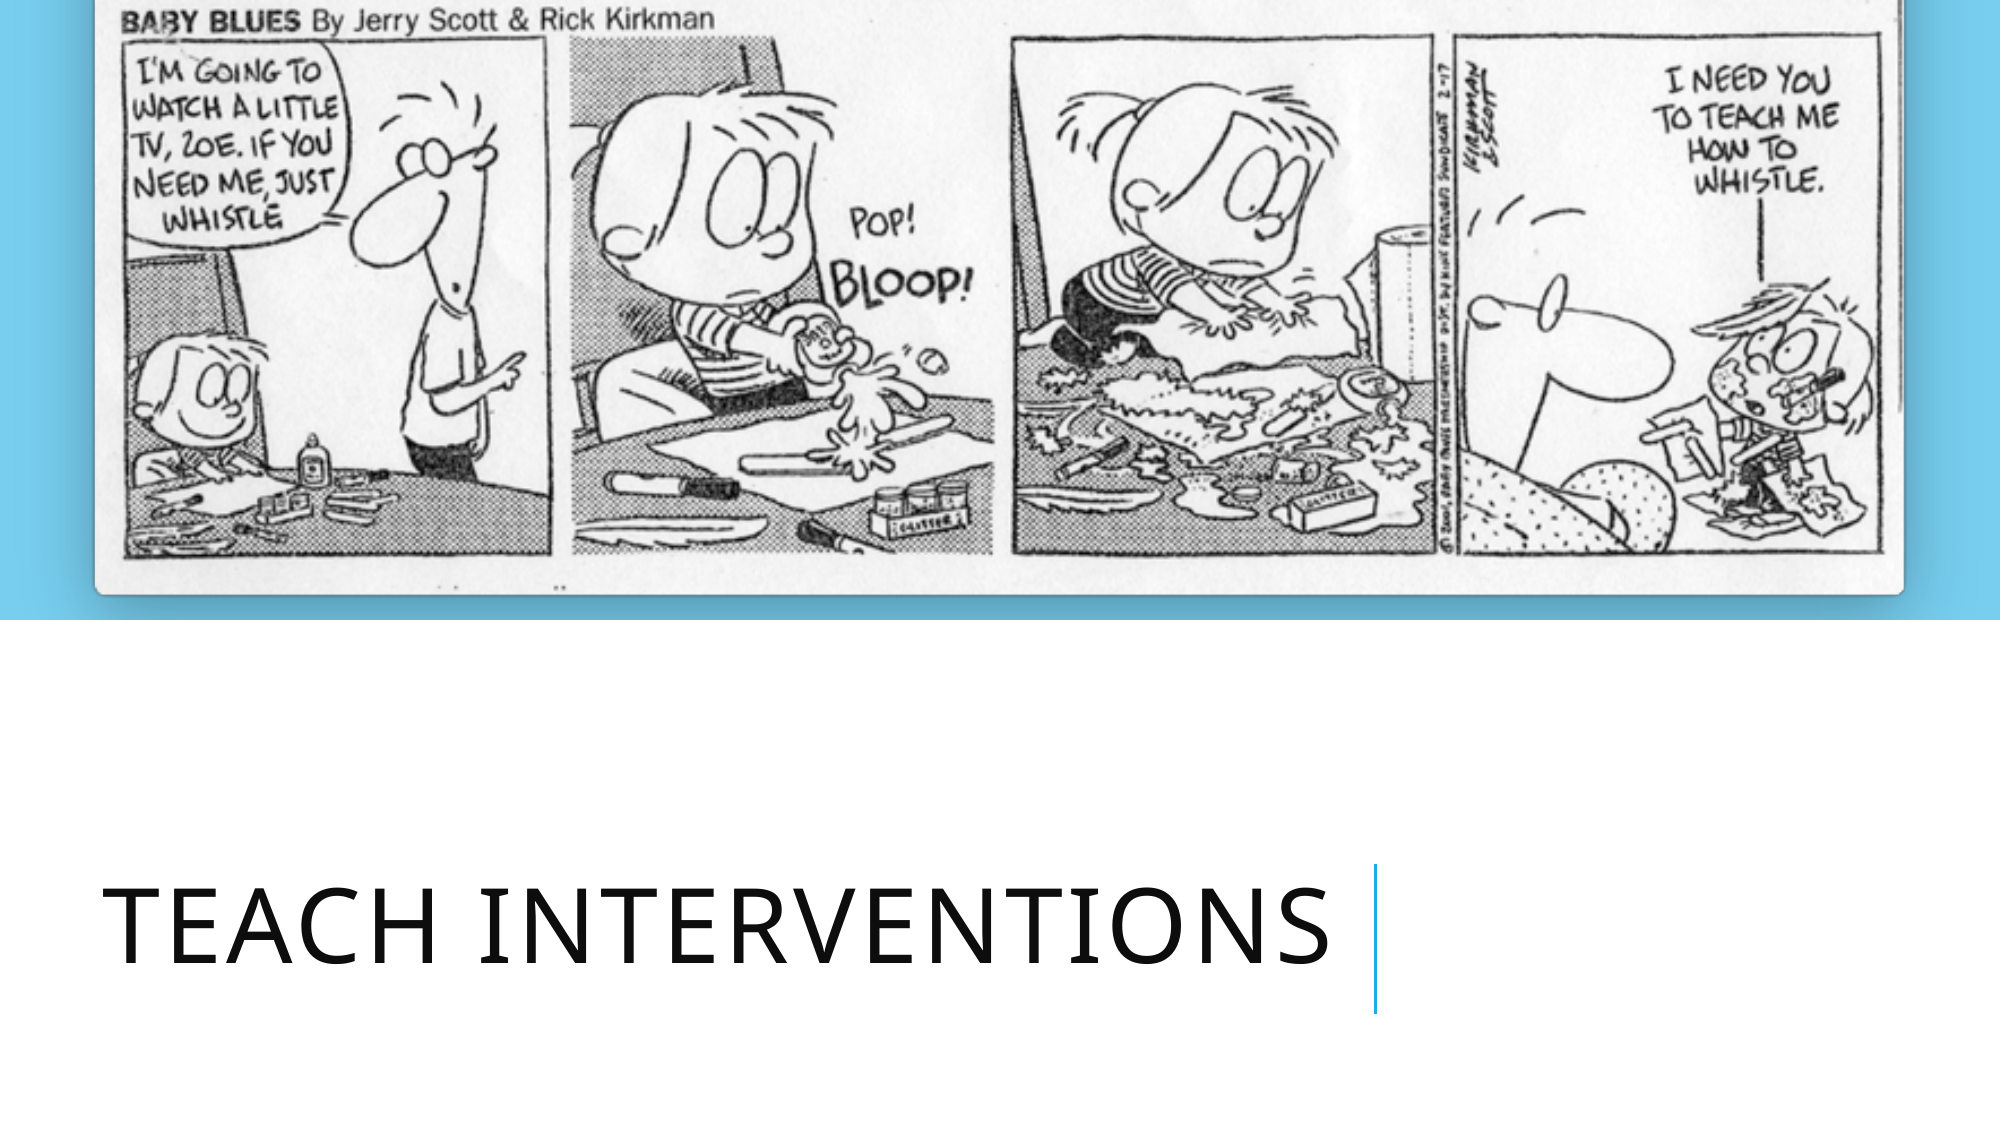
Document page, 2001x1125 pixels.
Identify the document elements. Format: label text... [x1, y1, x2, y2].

title Teach Interventions [75, 813, 1350, 1054]
picture [0, 0, 2000, 621]
